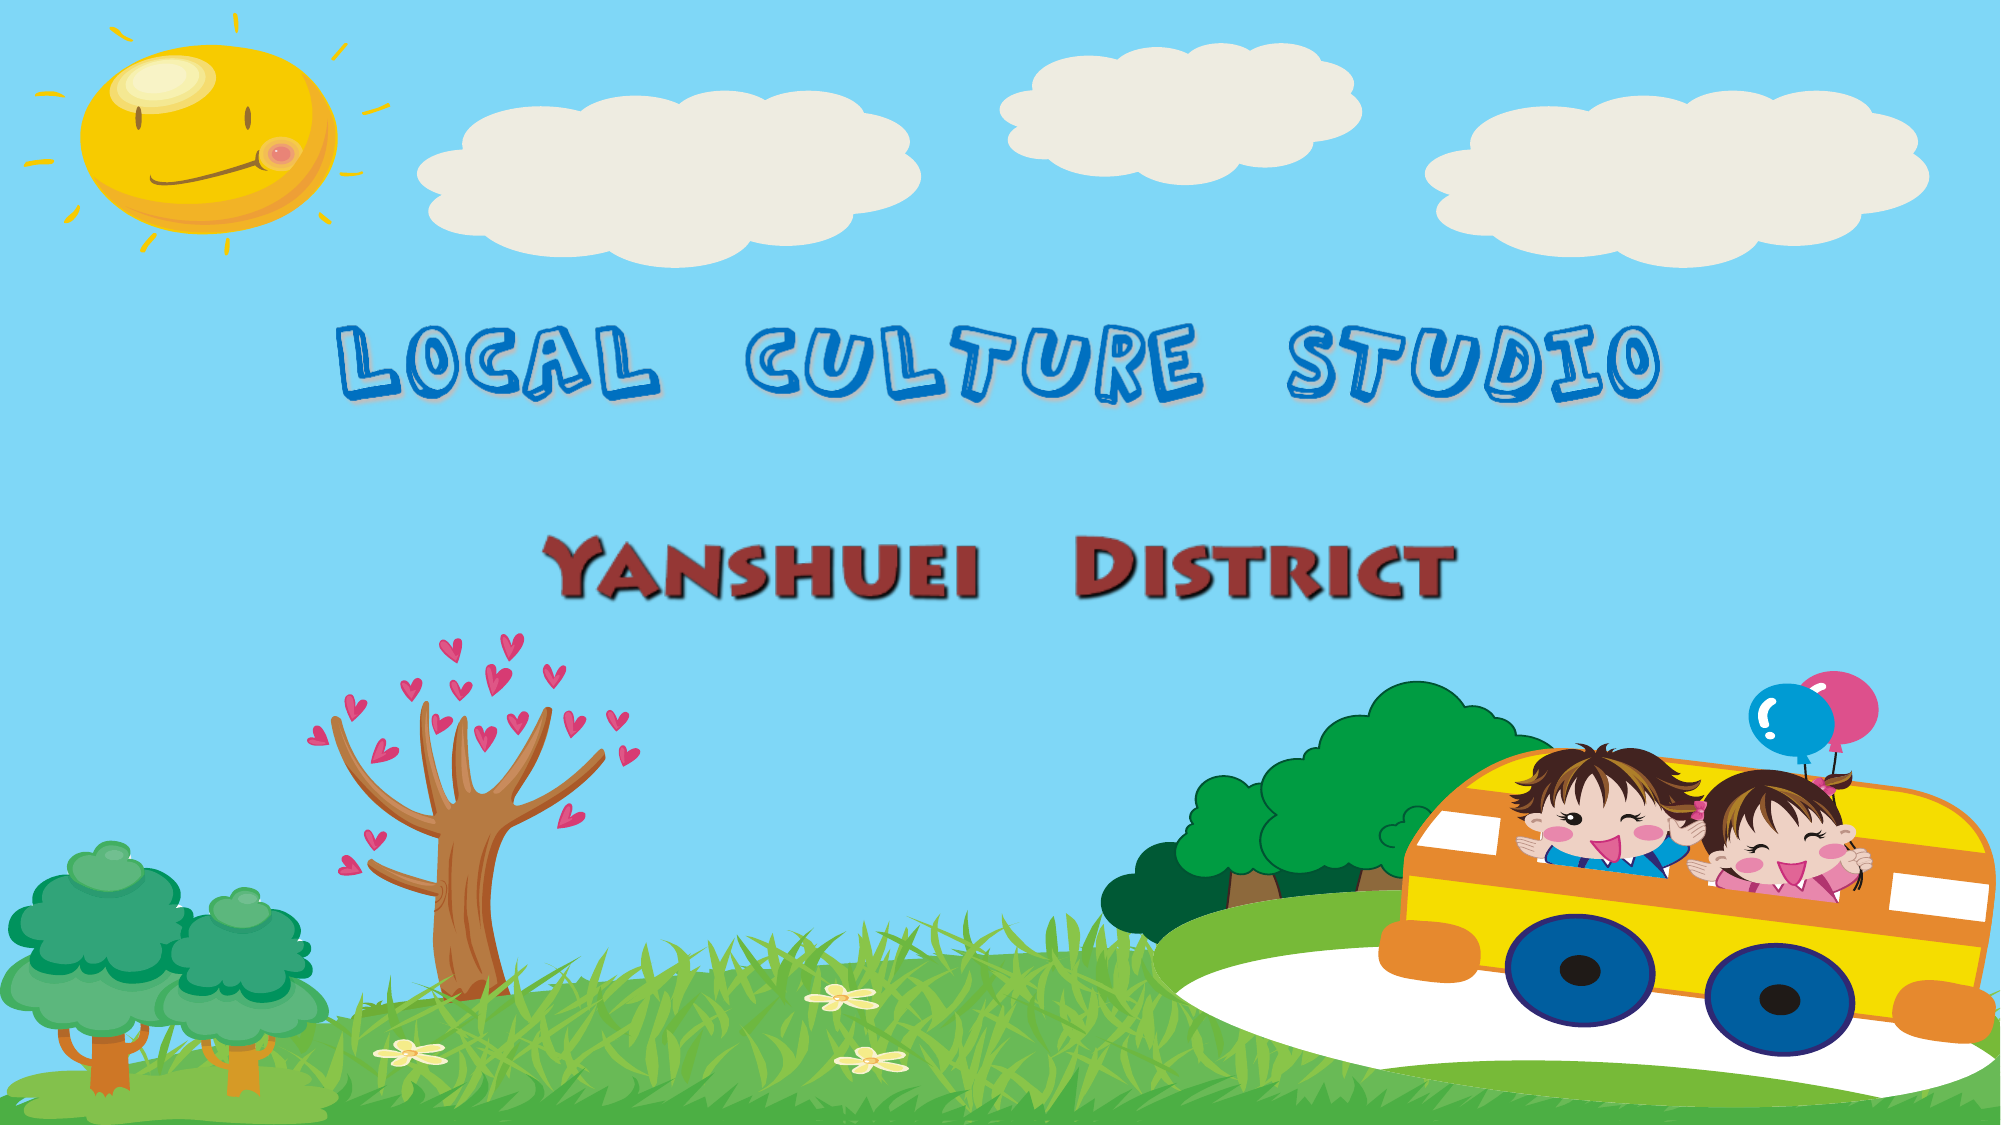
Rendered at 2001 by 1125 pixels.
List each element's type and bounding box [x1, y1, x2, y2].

picture [269, 270, 1731, 433]
picture [488, 493, 1512, 632]
